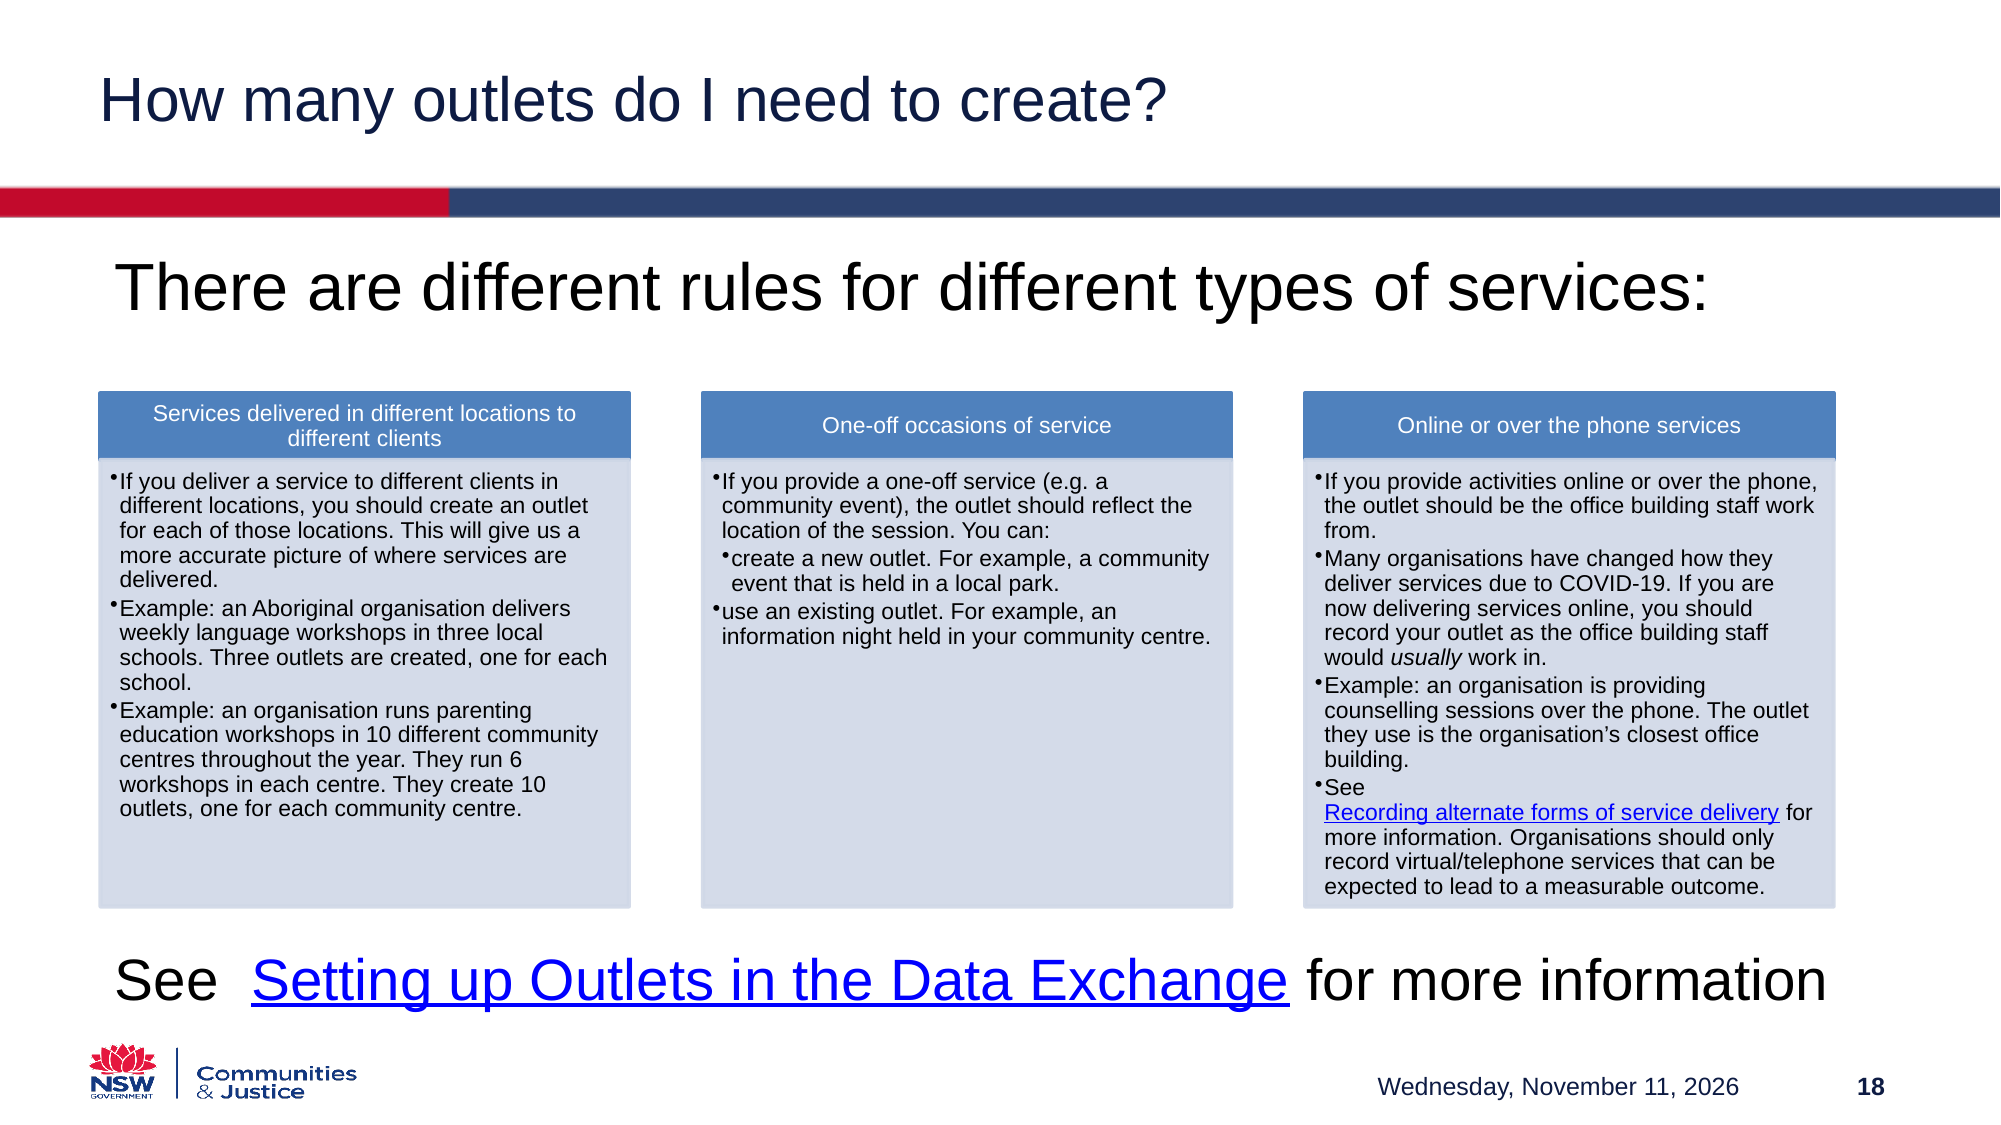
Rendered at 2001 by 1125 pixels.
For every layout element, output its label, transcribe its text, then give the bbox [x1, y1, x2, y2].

picture [0, 0, 2000, 1125]
list There are different rules for different types of services: See Setting up Outlets in the Data Exchange for more information [99, 236, 1900, 1016]
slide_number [1288, 1068, 1756, 1103]
slide_number 18 [1756, 1068, 1900, 1103]
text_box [99, 380, 1835, 919]
title How many outlets do I need to create? [99, 59, 1900, 159]
